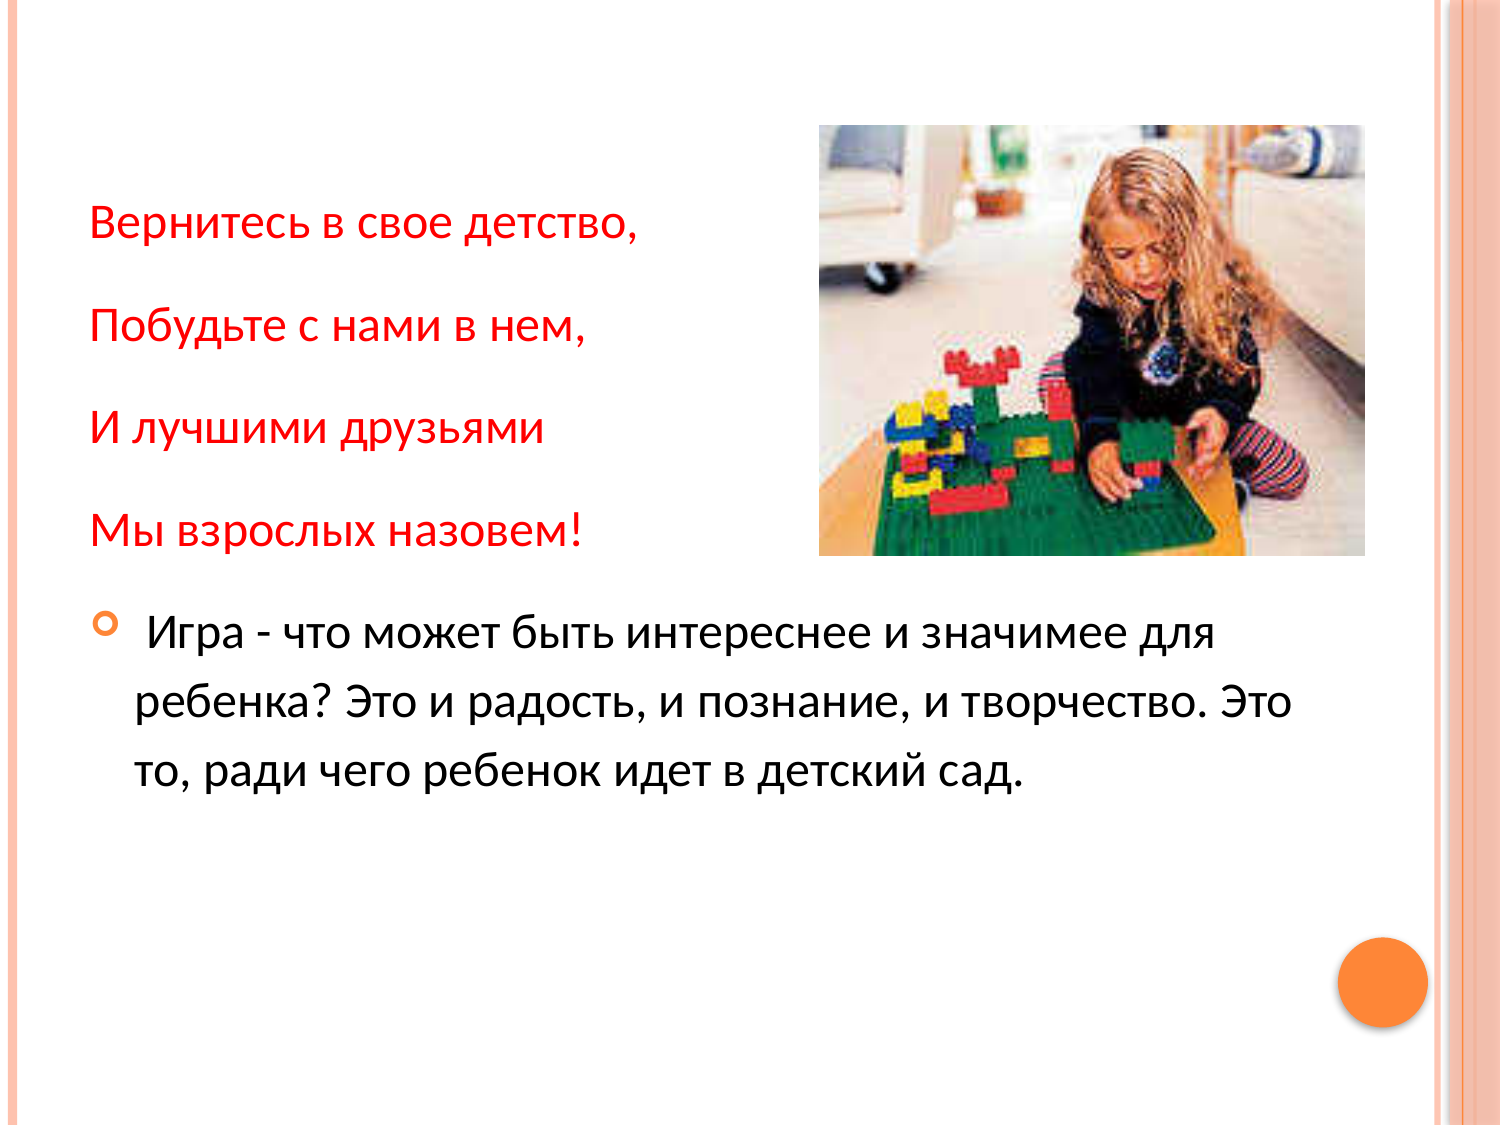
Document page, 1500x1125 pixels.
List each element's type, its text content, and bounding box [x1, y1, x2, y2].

list Вернитесь в свое детство, Побудьте с нами в нем, И лучшими друзьями Мы взрослых назовем! Игра - что может быть интереснее и значимее для ребенка? Это и радость, и познание, и творчество. Это то, ради чего ребенок идет в детский сад. [75, 172, 1376, 1062]
picture [819, 124, 1365, 556]
